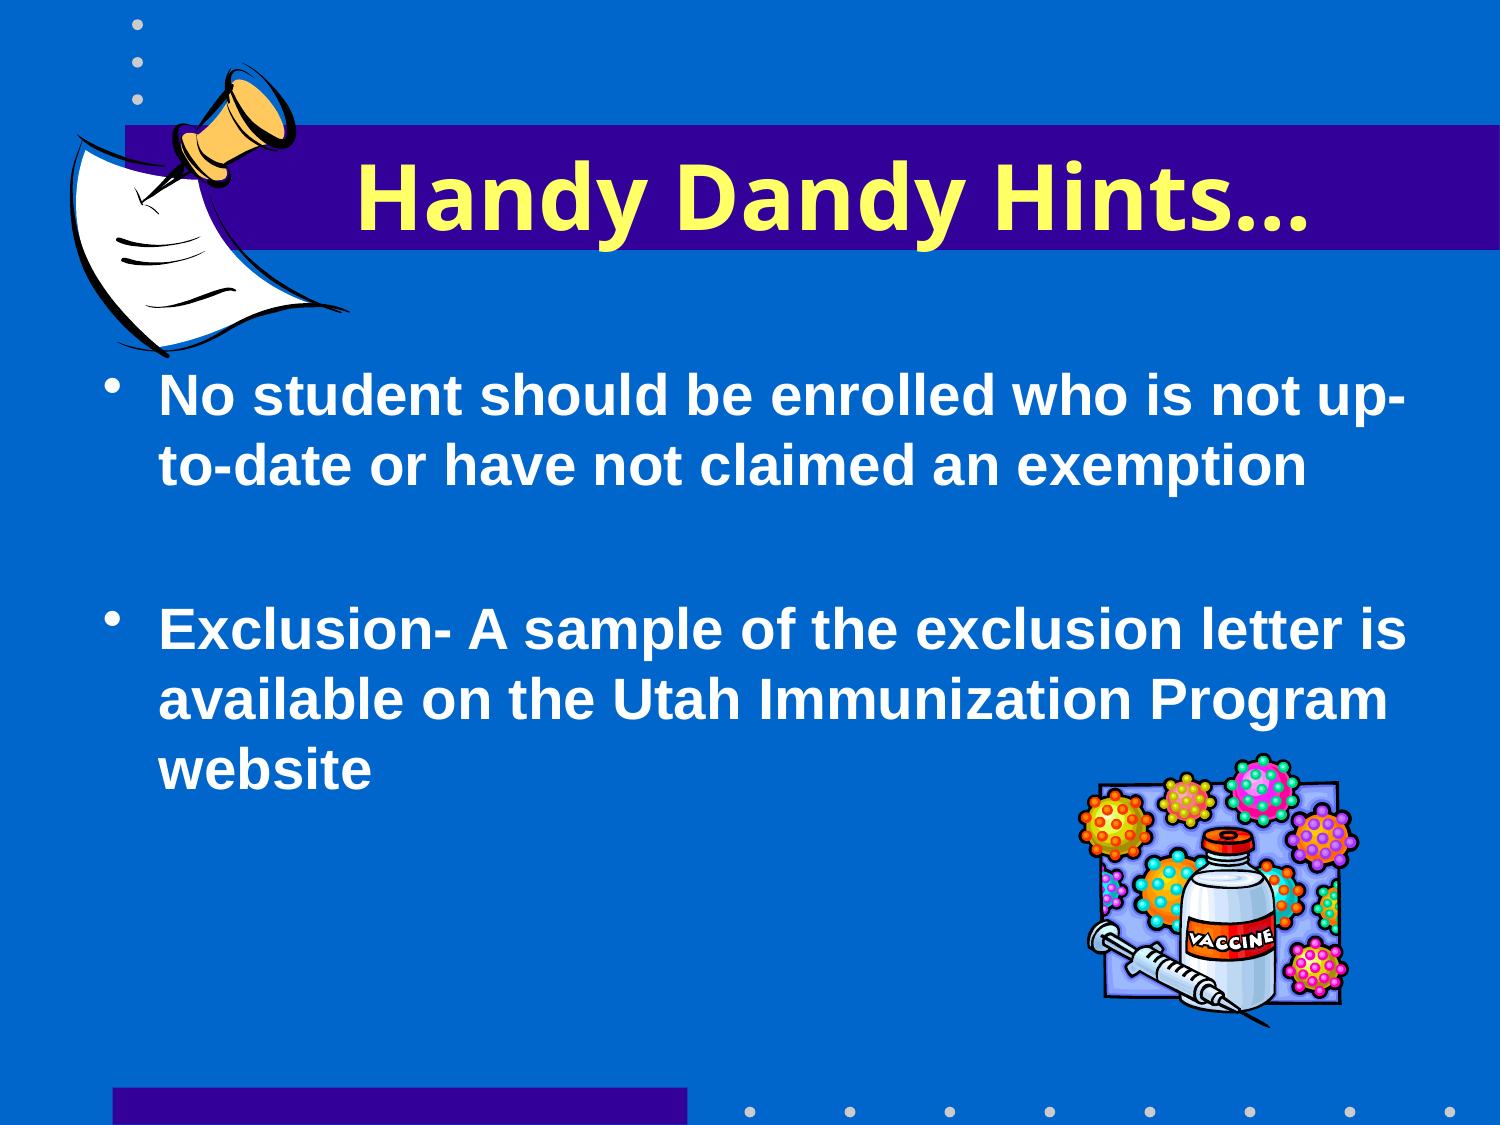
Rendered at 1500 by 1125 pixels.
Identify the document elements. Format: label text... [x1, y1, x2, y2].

picture [37, 62, 351, 360]
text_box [1074, 749, 1363, 1032]
title Handy Dandy Hints… [354, 99, 1388, 288]
list No student should be enrolled who is not up-to-date or have not claimed an exemption Exclusion- A sample of the exclusion letter is available on the Utah Immunization Program website [87, 349, 1438, 1026]
